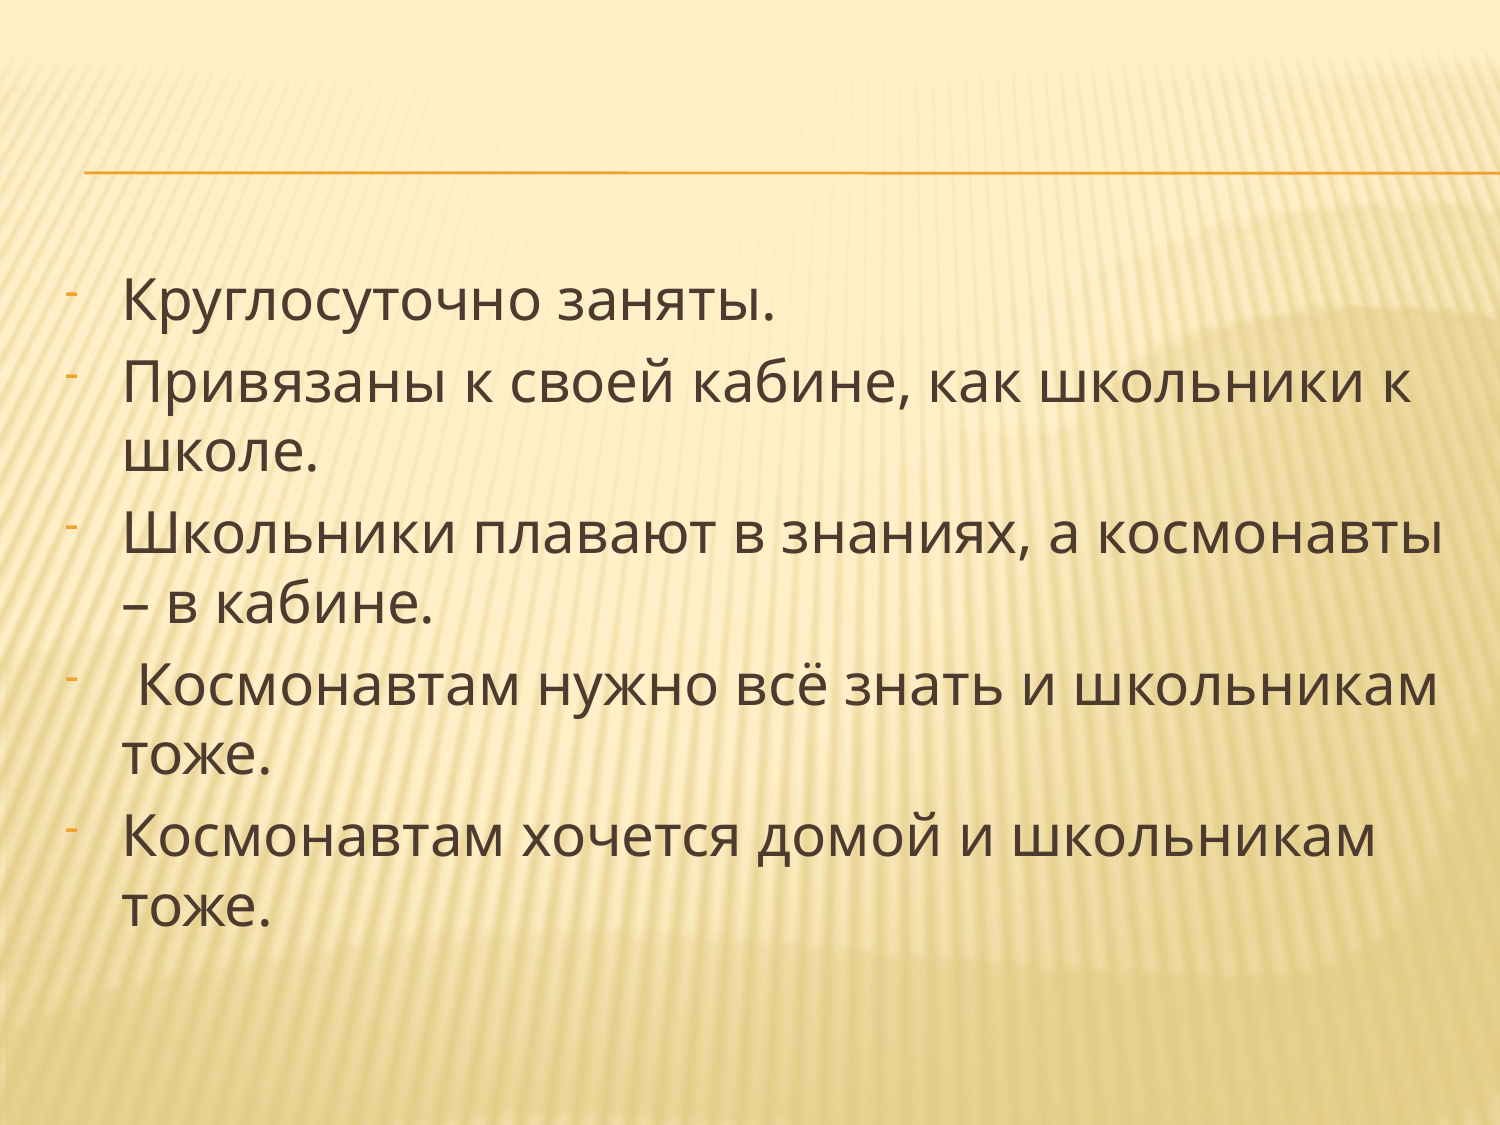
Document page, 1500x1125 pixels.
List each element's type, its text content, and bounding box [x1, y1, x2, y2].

list Круглосуточно заняты. Привязаны к своей кабине, как школьники к школе. Школьники плавают в знаниях, а космонавты – в кабине. Космонавтам нужно всё знать и школьникам тоже. Космонавтам хочется домой и школьникам тоже. [50, 254, 1475, 998]
